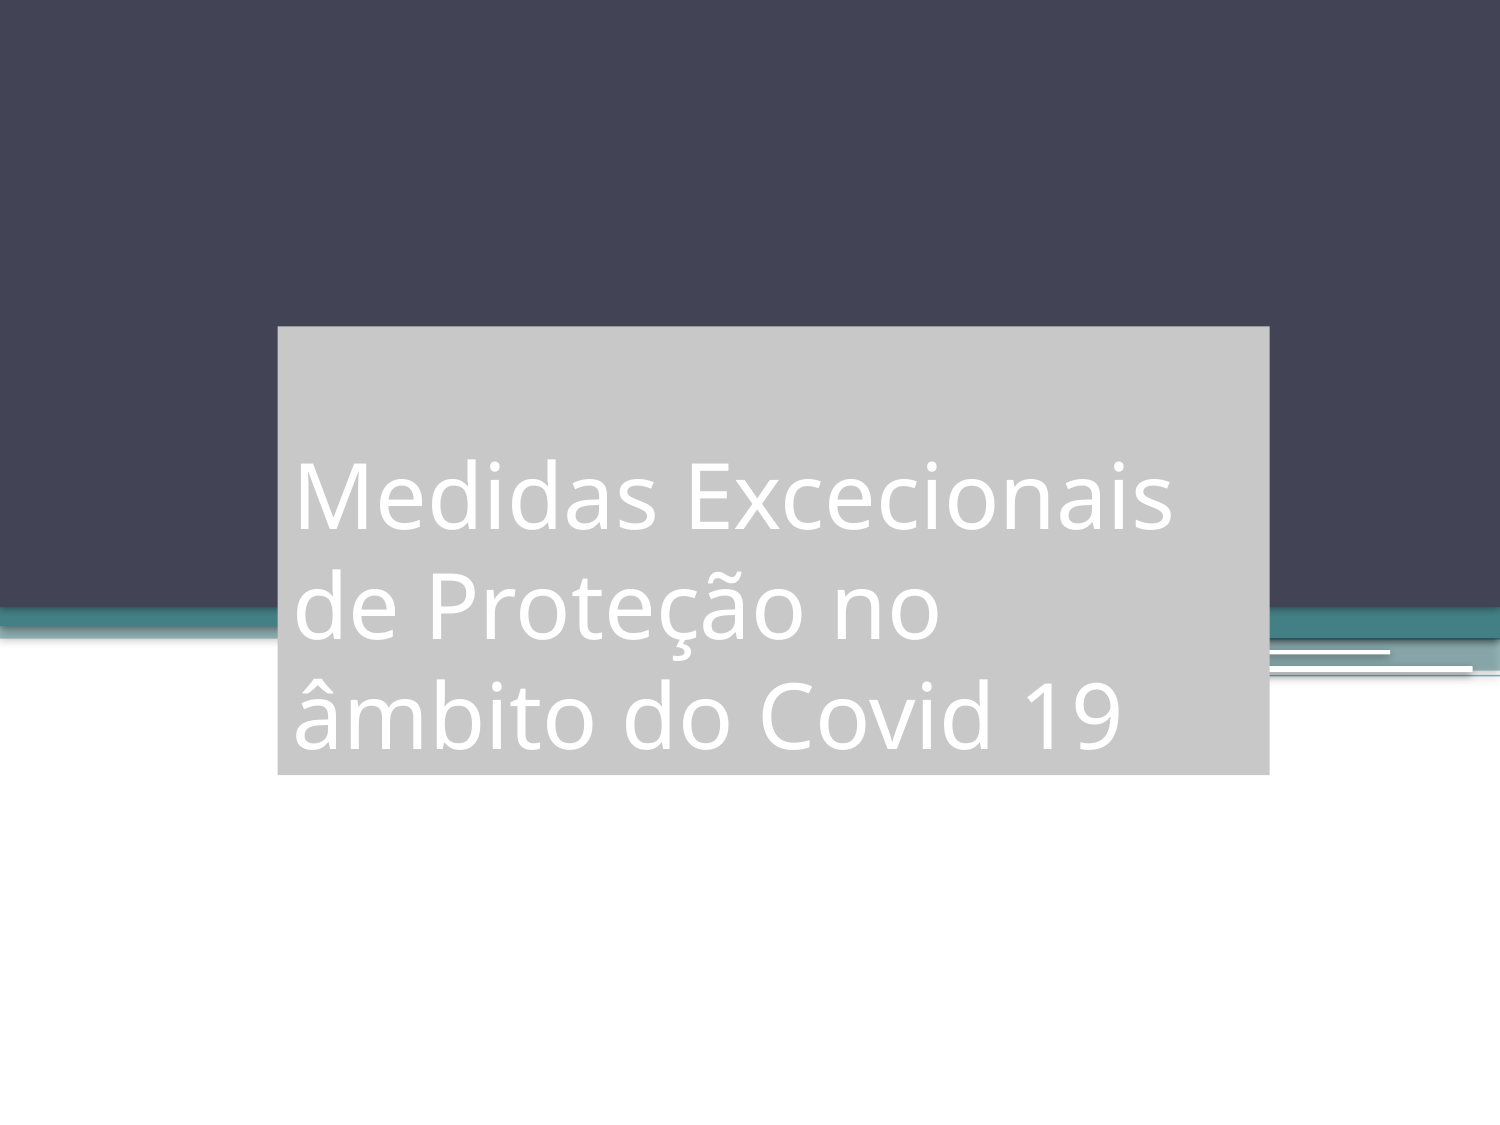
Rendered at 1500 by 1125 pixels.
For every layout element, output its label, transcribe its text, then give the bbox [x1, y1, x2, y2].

title Medidas Excecionais de Proteção no âmbito do Covid 19 [277, 326, 1270, 776]
